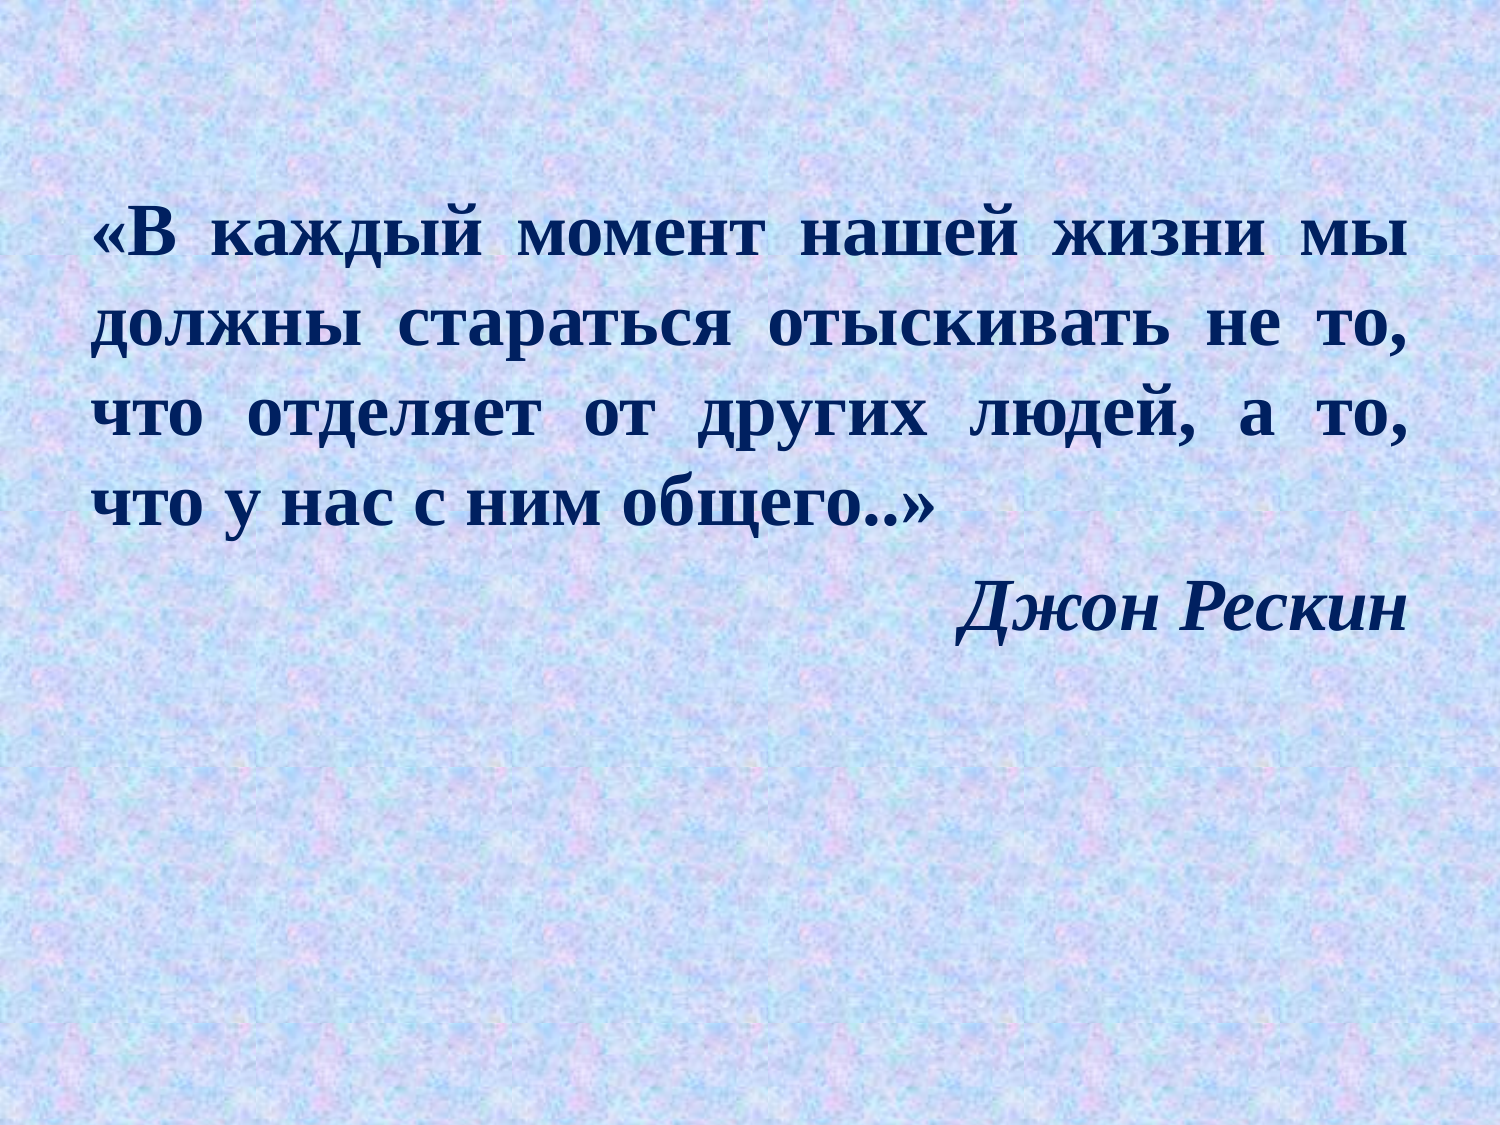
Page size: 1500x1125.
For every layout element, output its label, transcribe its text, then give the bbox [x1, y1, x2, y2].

picture [0, 0, 1500, 1125]
list «В каждый момент нашей жизни мы должны стараться отыскивать не то, что отделяет от других людей, а то, что у нас с ним общего..» Джон Рескин [75, 172, 1425, 929]
